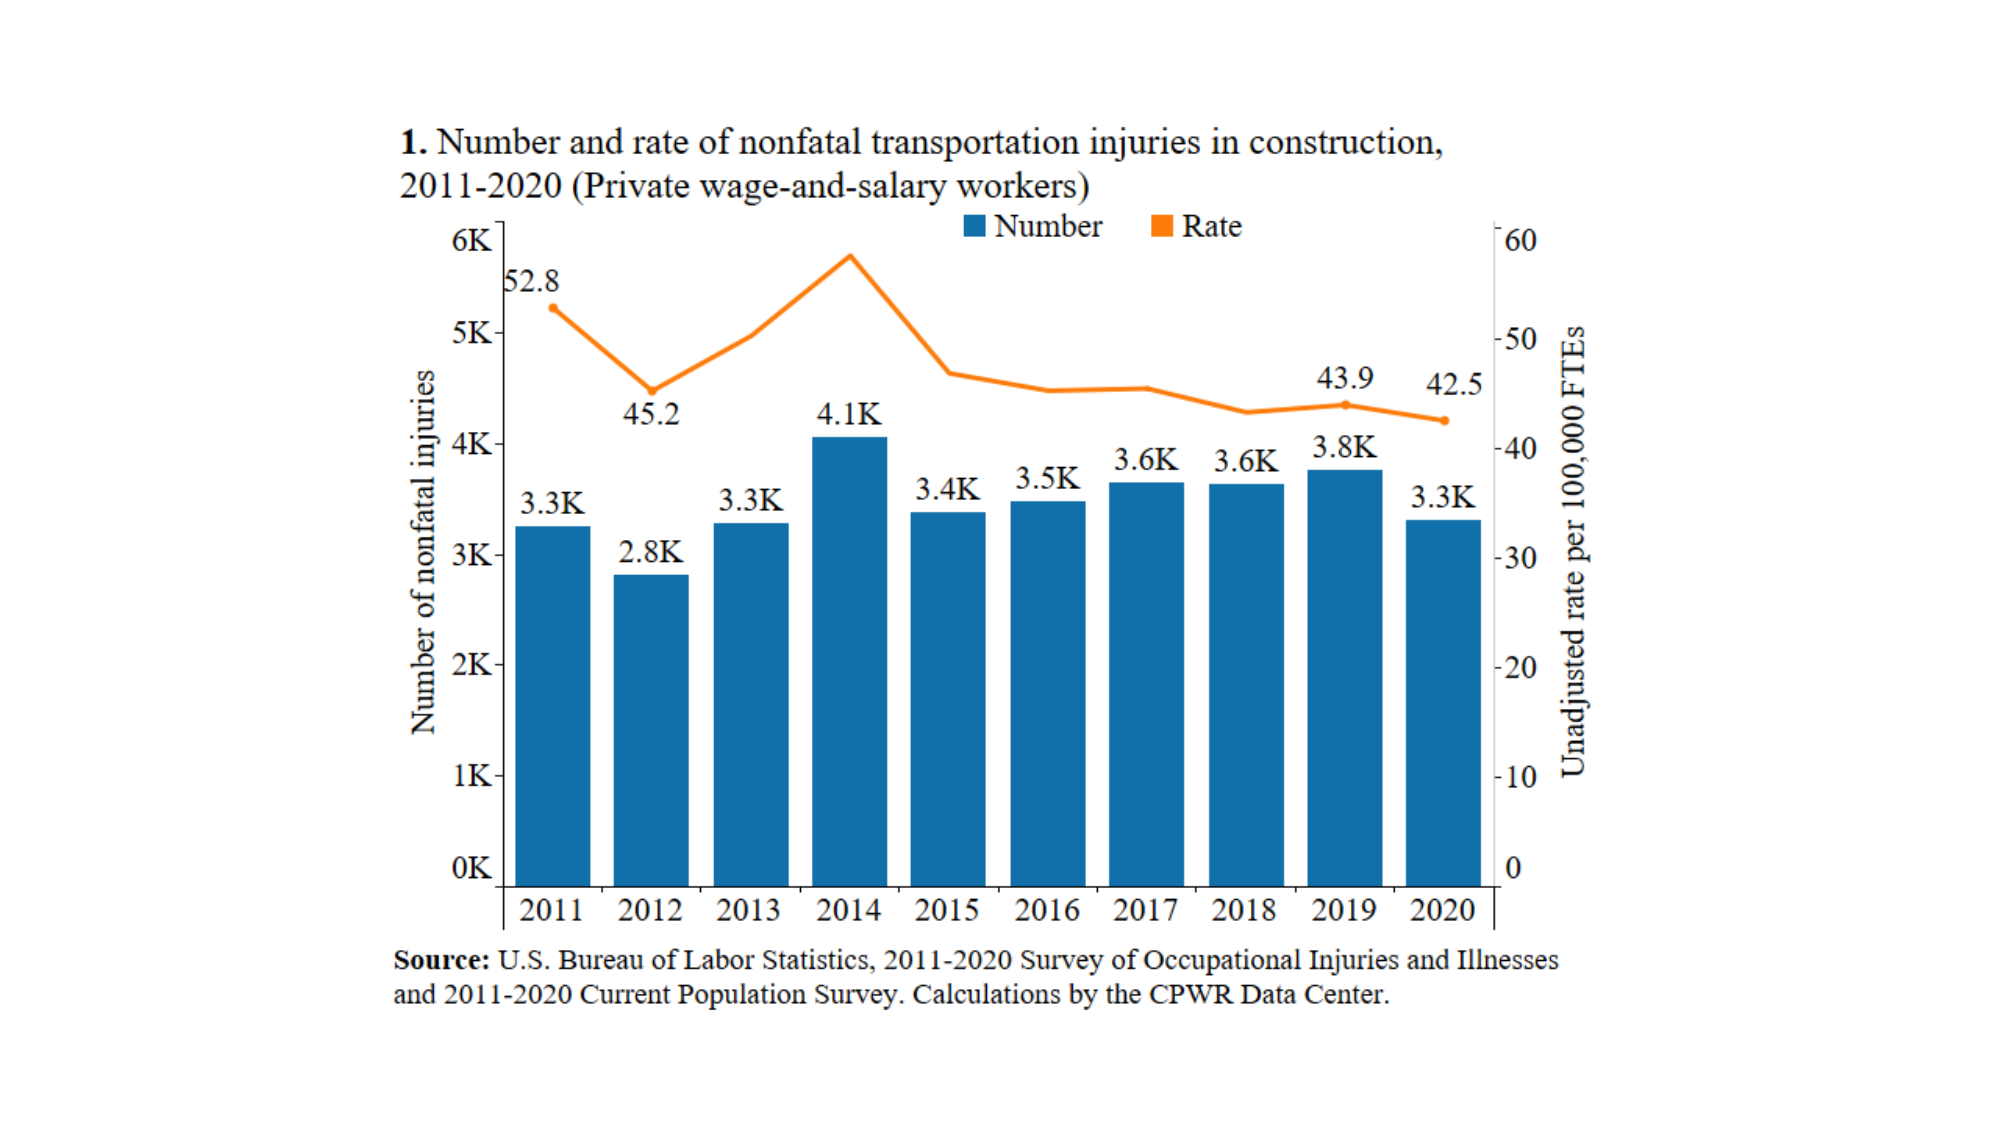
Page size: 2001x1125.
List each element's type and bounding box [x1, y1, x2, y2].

picture [374, 93, 1625, 1032]
